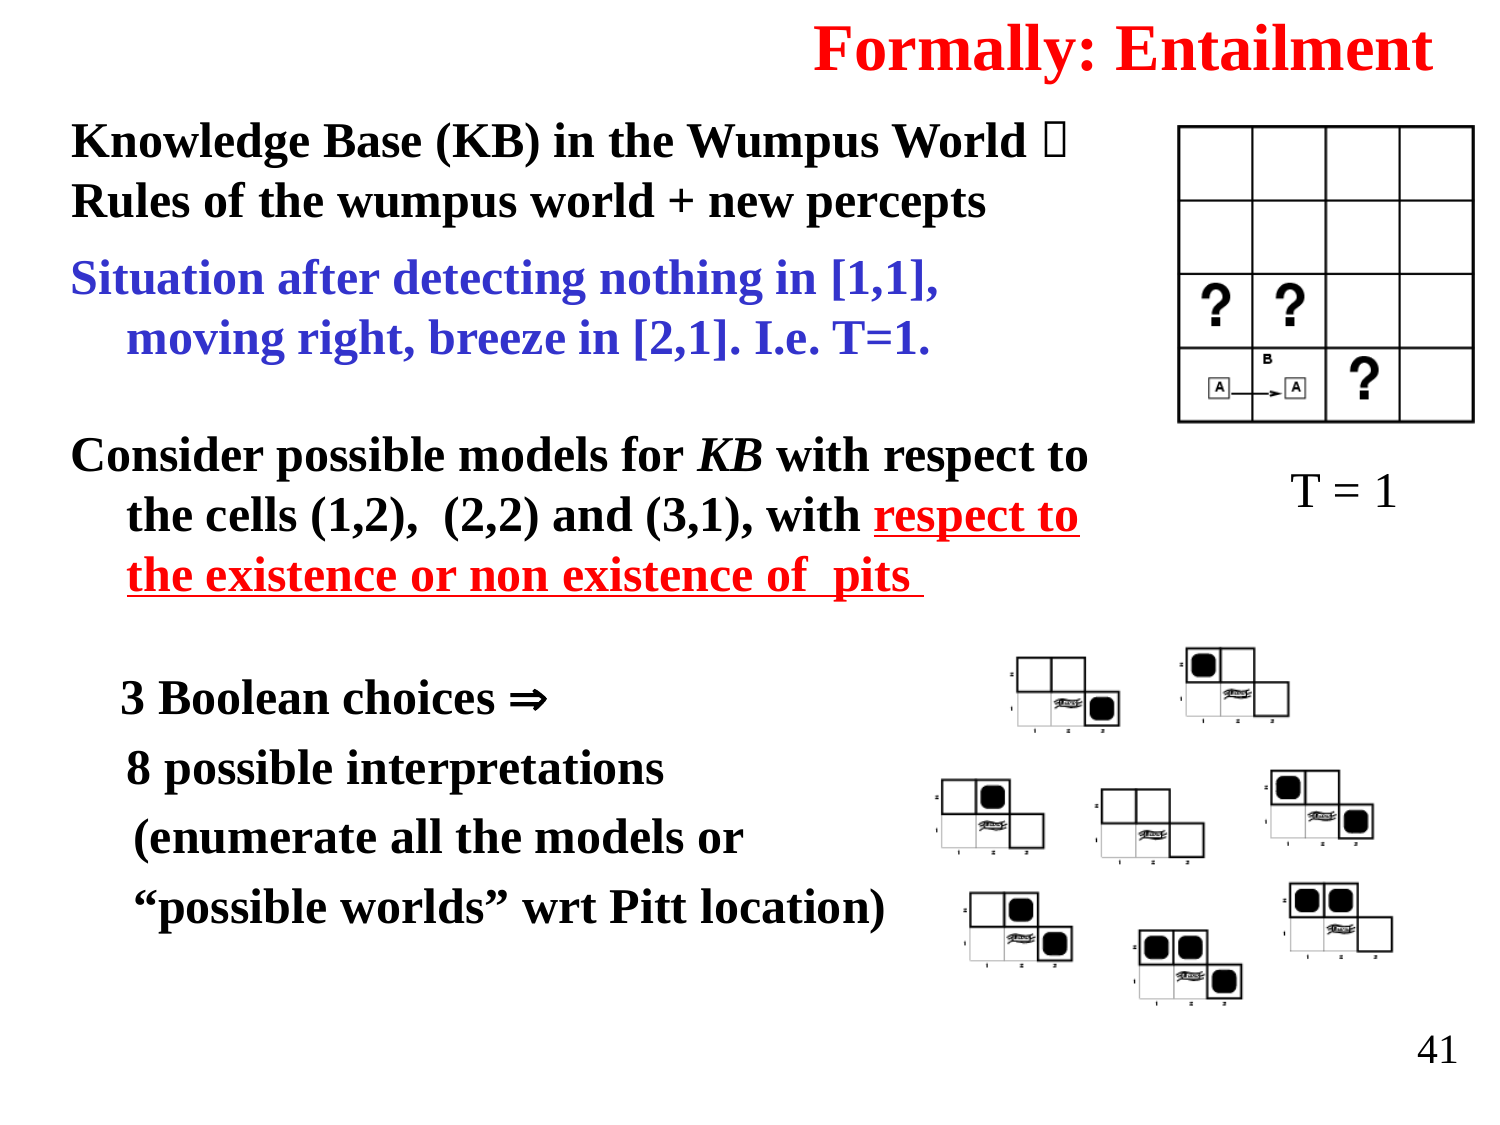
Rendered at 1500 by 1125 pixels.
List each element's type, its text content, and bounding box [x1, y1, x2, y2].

text_box Knowledge Base (KB) in the Wumpus World  Rules of the wumpus world + new percepts [57, 99, 1086, 335]
list Situation after detecting nothing in [1,1], moving right, breeze in [2,1]. I.e. T=1. Consider possible models for KB with respect to the cells (1,2), (2,2) and (3,1), with respect to the existence or non existence of pits 3 Boolean choices  8 possible interpretations (enumerate all the models or “possible worlds” wrt Pitt location) [55, 237, 1113, 1000]
picture [849, 599, 1413, 1018]
title Formally: Entailment [174, 0, 1450, 138]
text_box T = 1 [1275, 449, 1414, 525]
picture [1175, 124, 1476, 426]
